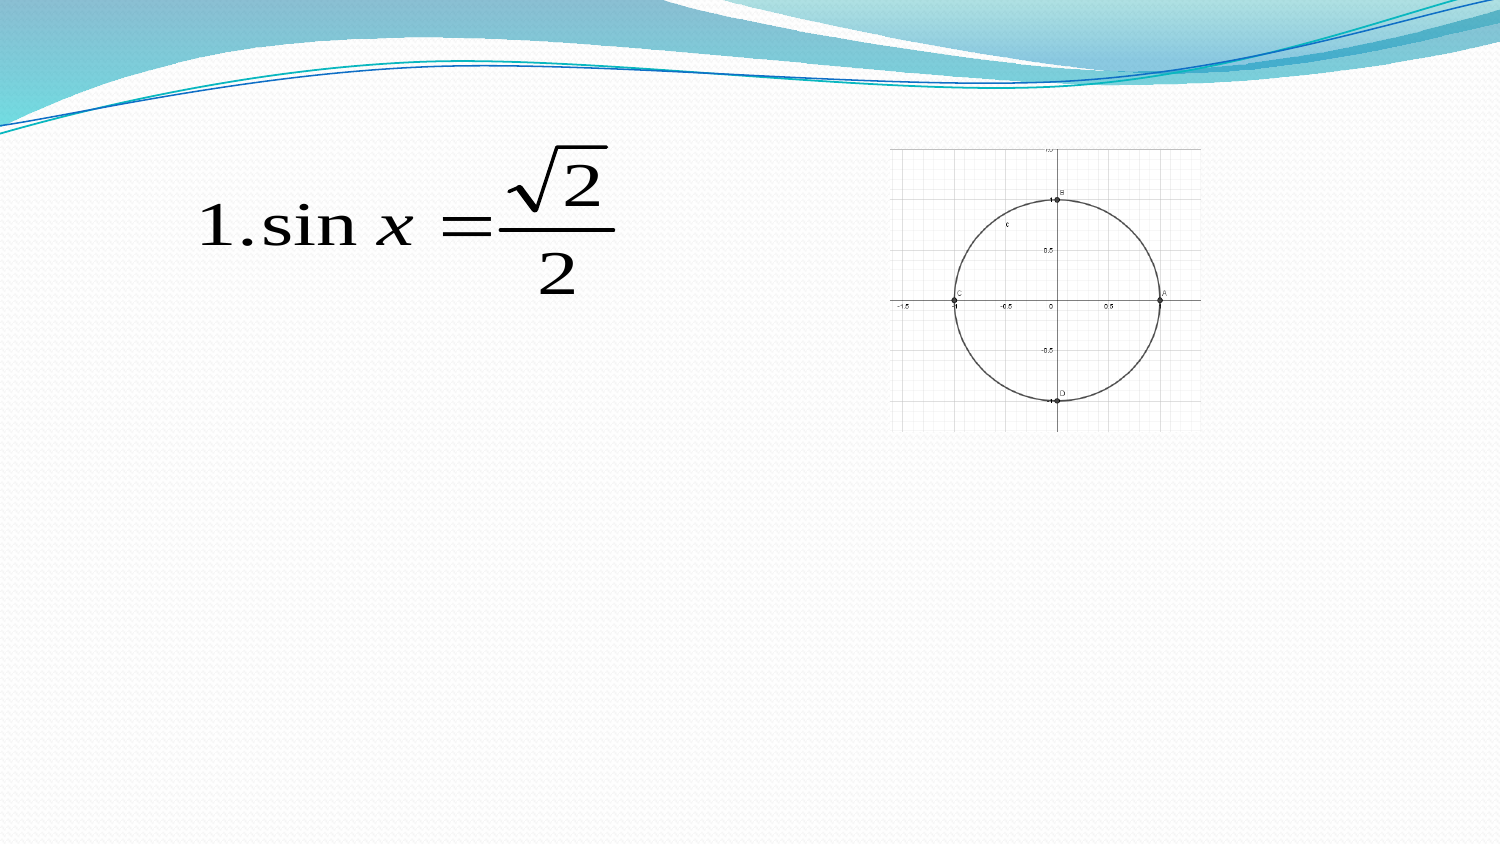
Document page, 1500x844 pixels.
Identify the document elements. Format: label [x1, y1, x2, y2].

picture [890, 149, 1201, 432]
text_box [191, 131, 629, 309]
